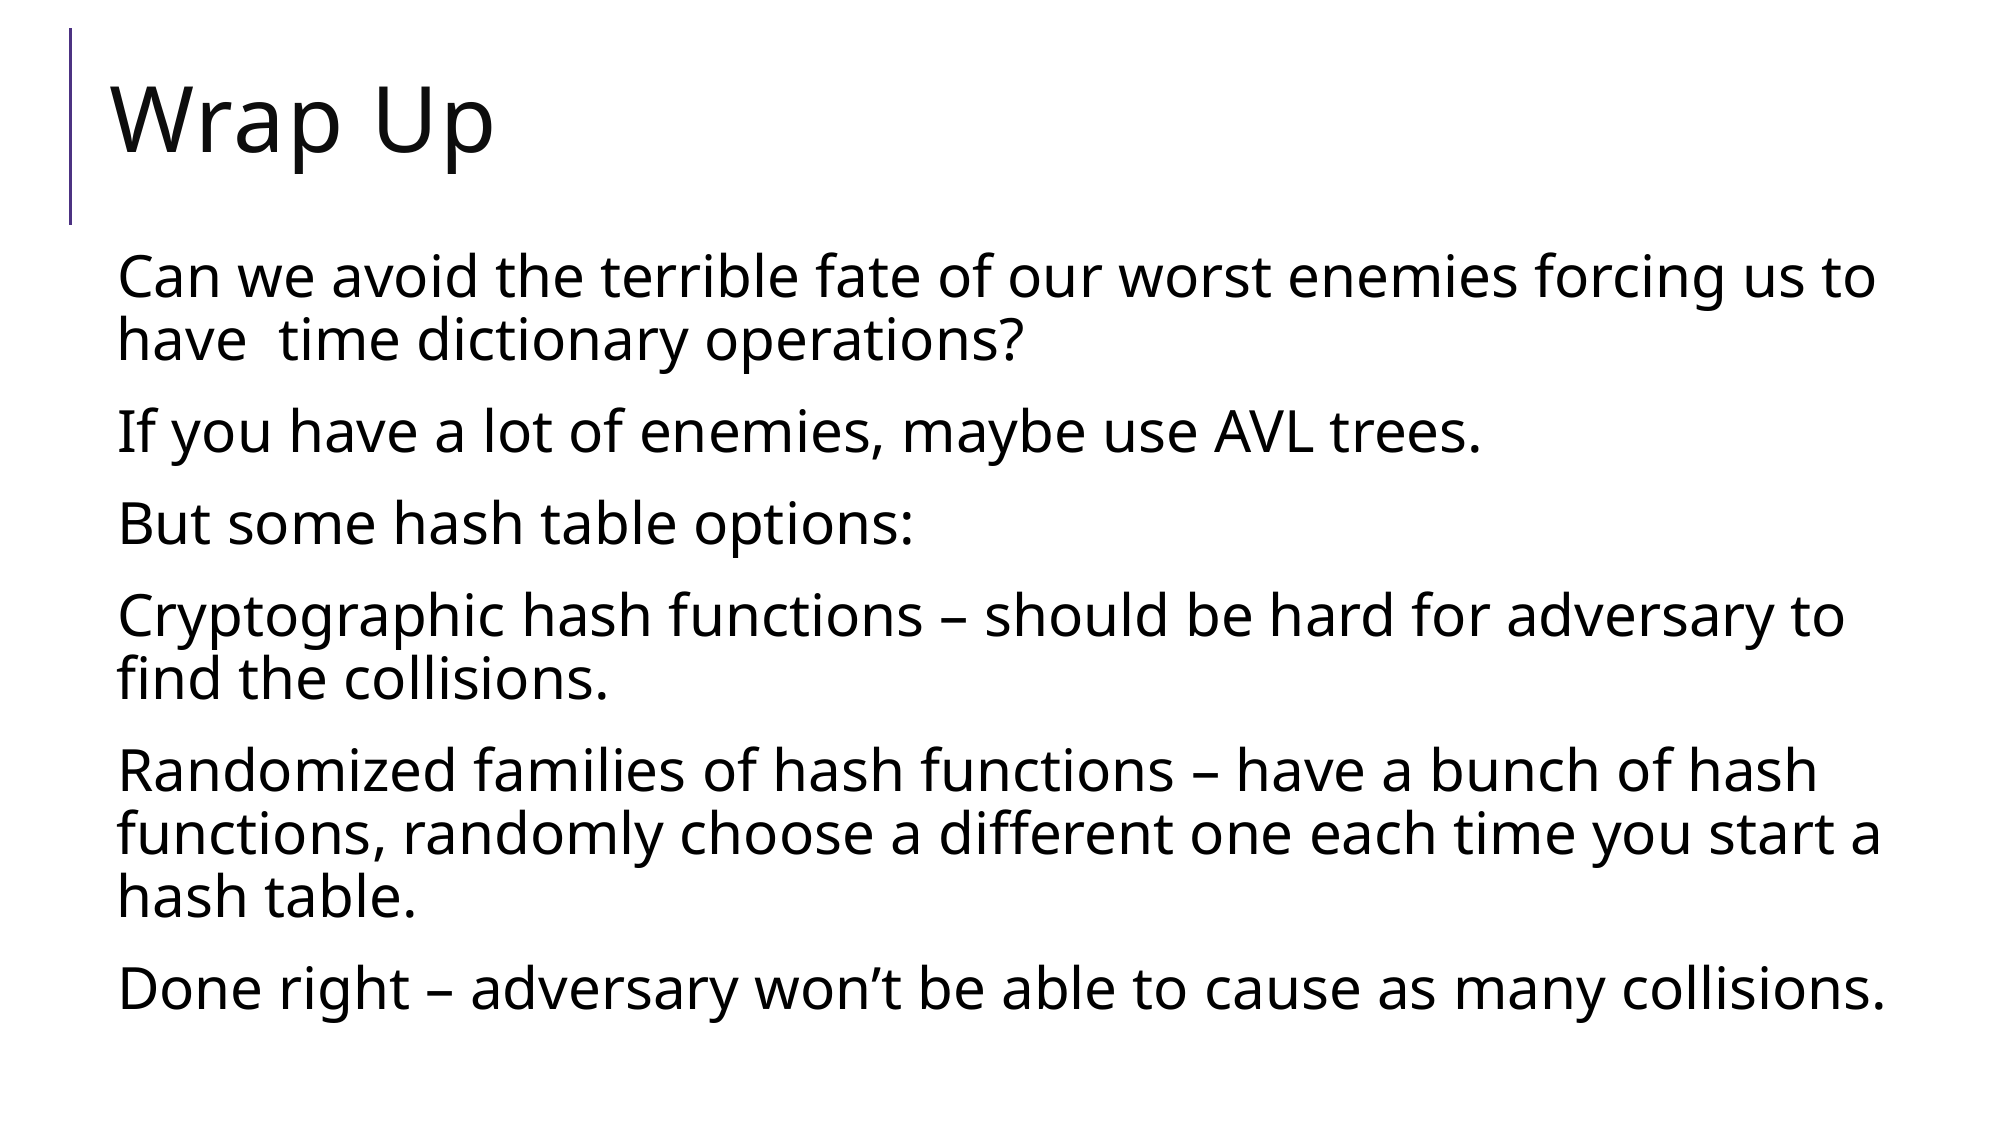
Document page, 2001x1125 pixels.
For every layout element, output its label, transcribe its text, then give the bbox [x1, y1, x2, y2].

title Wrap Up [94, 43, 1930, 210]
